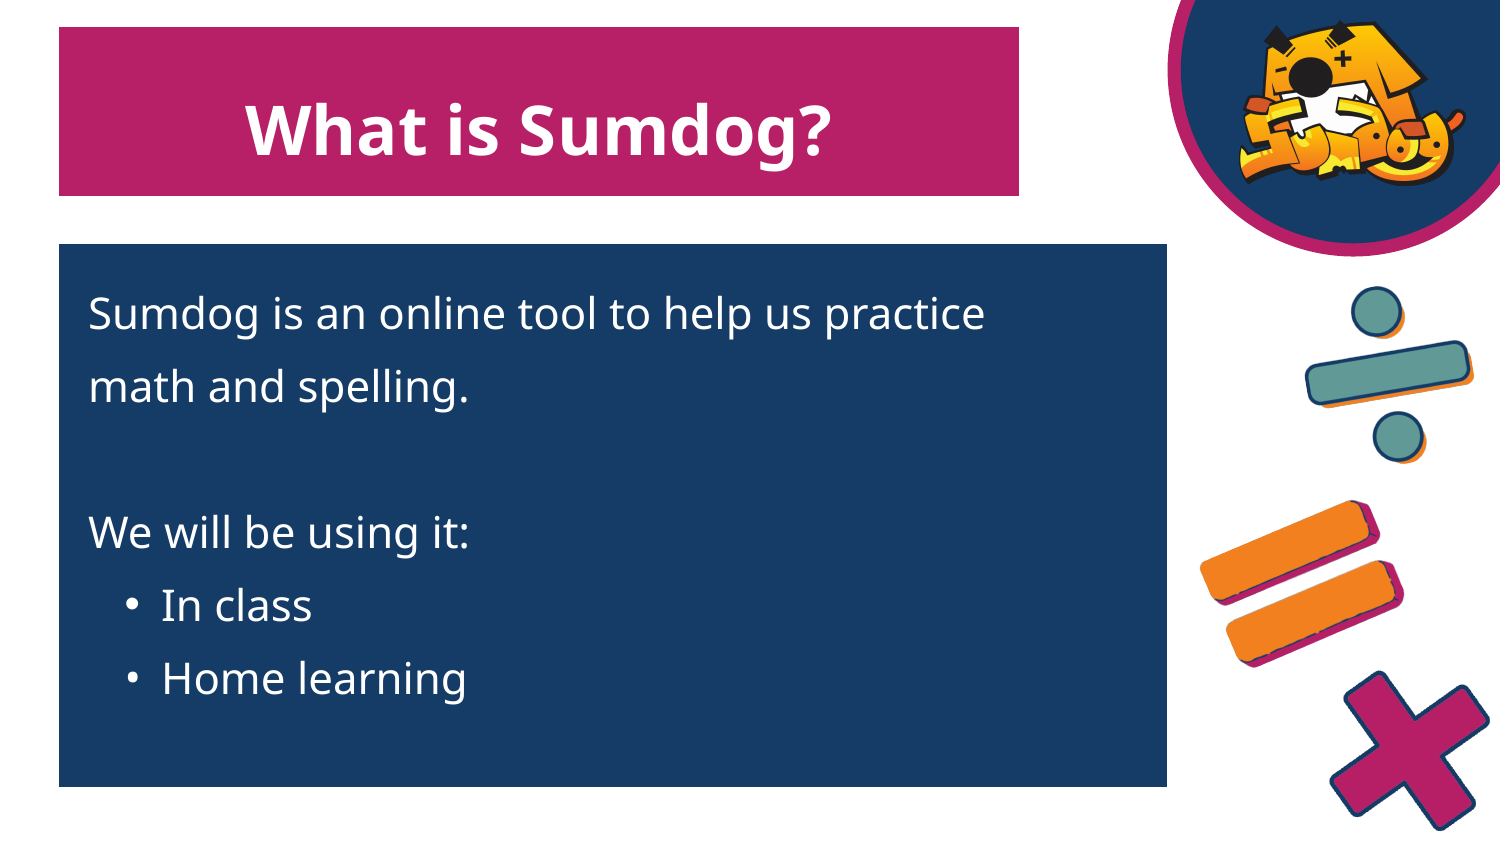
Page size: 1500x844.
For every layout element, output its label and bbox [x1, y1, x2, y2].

picture [1198, 494, 1409, 672]
text_box [1167, 0, 1500, 257]
picture [1239, 20, 1467, 186]
text_box [58, 11, 1019, 227]
text_box [1180, 0, 1500, 244]
text_box [58, 228, 1167, 788]
picture [1292, 273, 1487, 477]
picture [1325, 666, 1495, 836]
